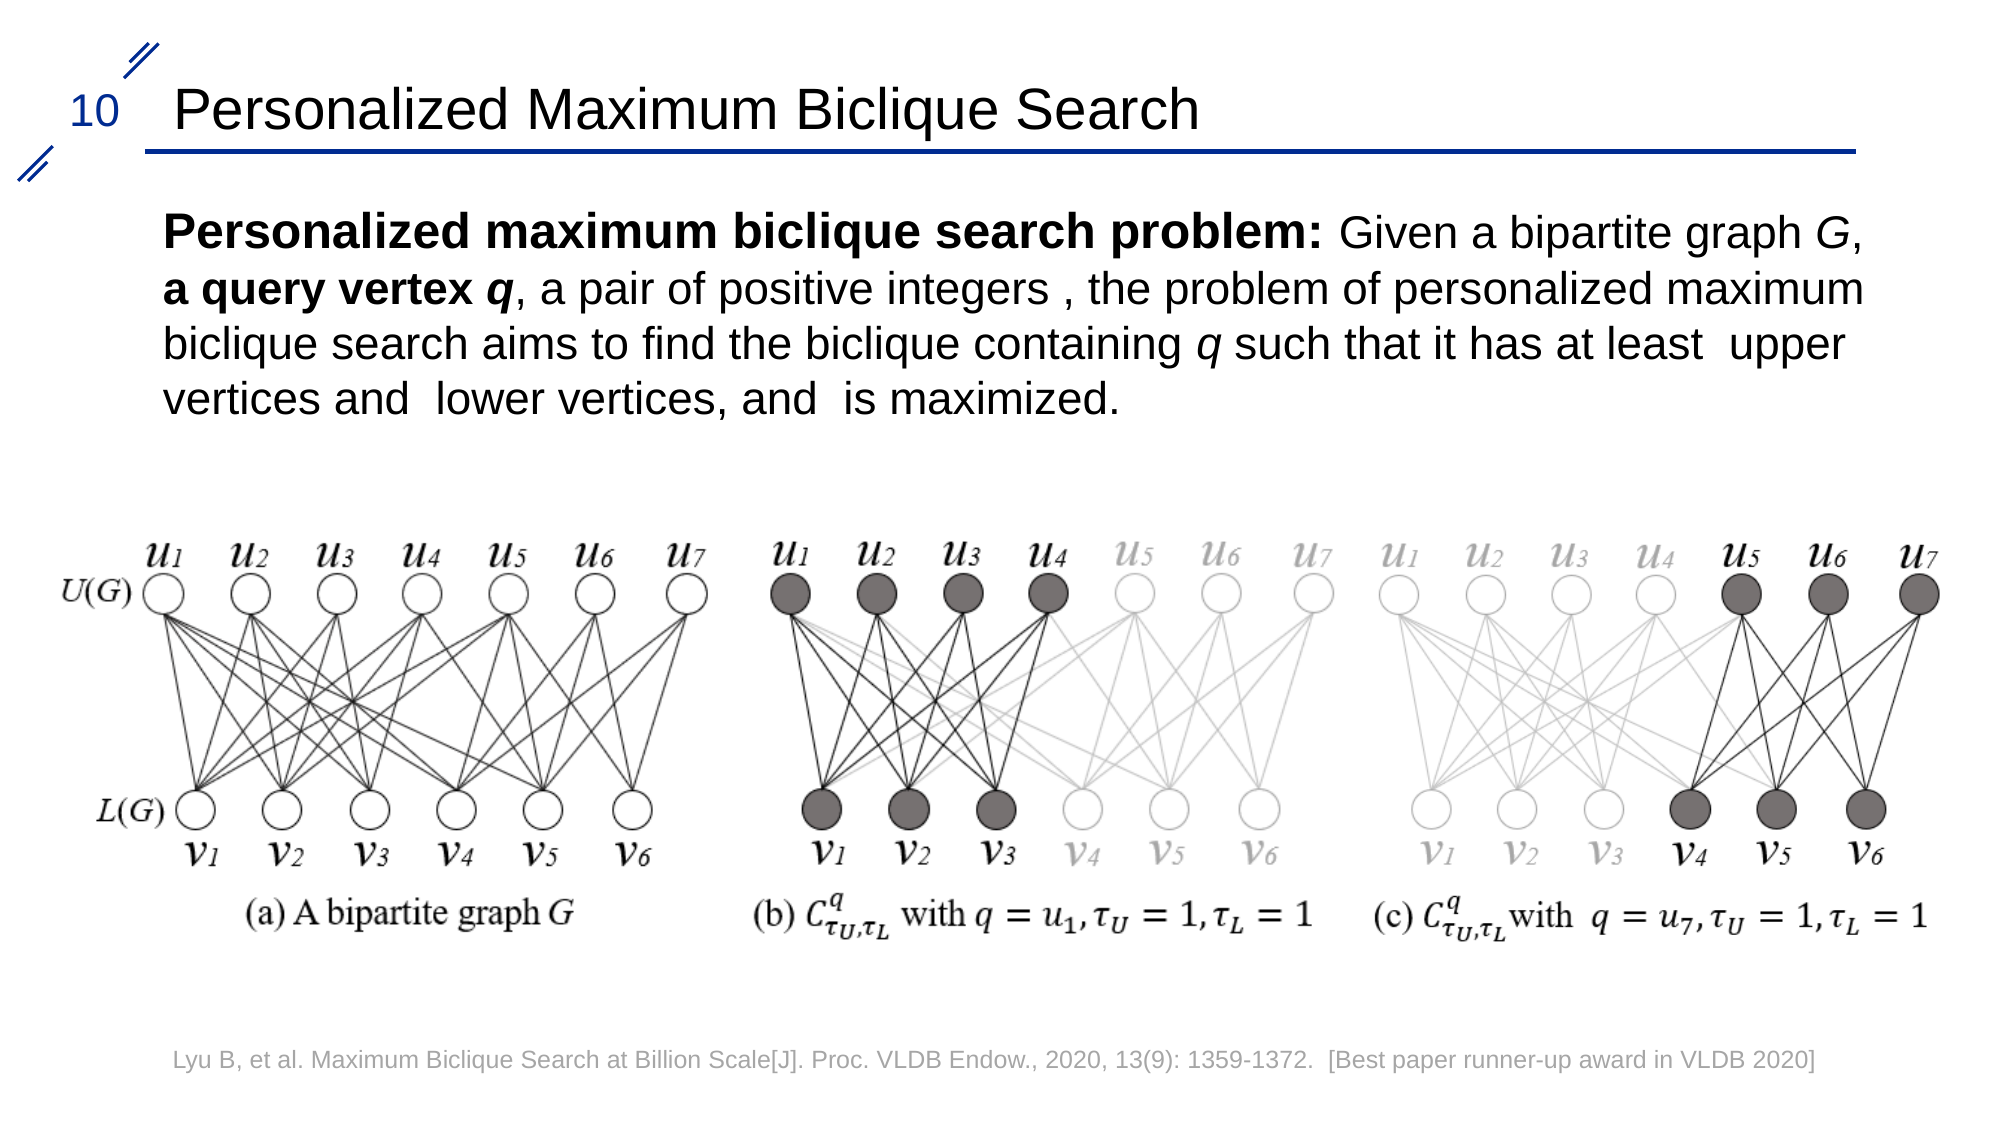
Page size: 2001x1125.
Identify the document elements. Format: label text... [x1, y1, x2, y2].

list Personalized Maximum Biclique Search [173, 70, 1857, 150]
picture [1344, 506, 1969, 974]
picture [30, 506, 1341, 974]
text_box Lyu B, et al. Maximum Biclique Search at Billion Scale[J]. Proc. VLDB Endow., 2020, 13(9): 1359-1372. [Best paper runner-up award in VLDB 2020] [157, 1036, 1859, 1116]
